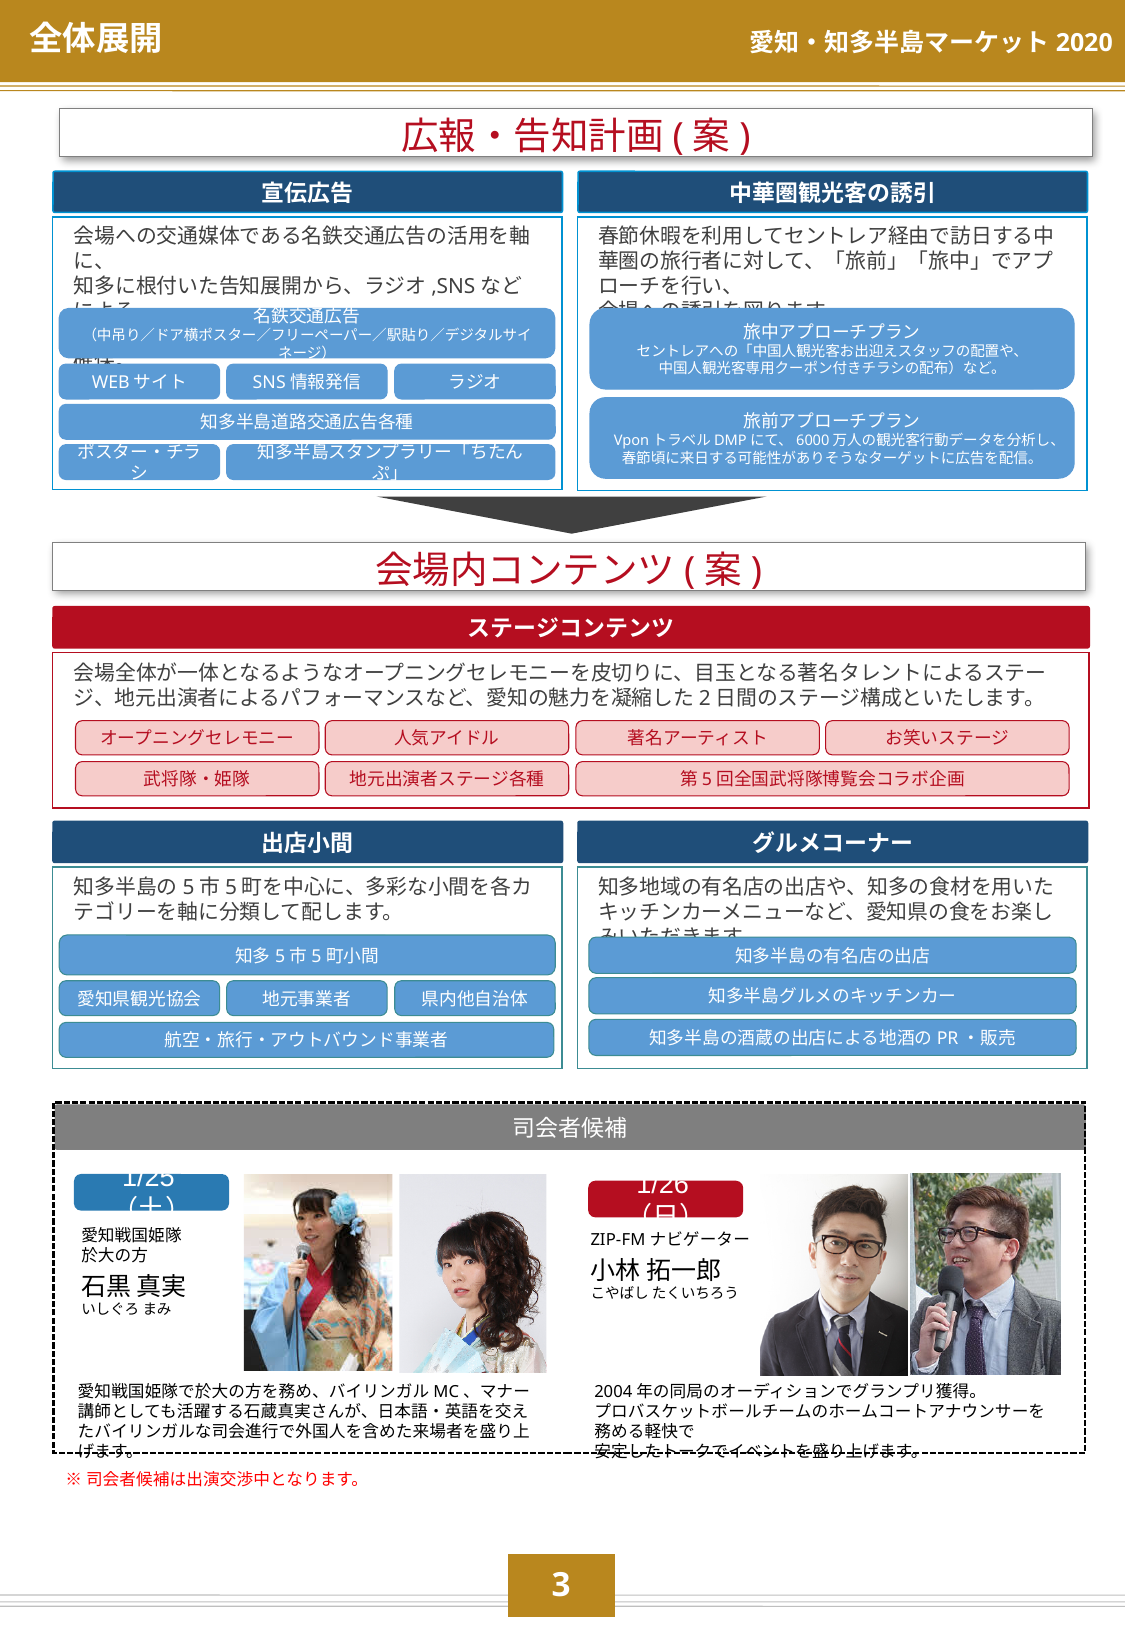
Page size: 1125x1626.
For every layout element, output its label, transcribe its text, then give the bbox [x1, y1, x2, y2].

text_box 旅前アプローチプラン VponトラベルDMPにて、6000万人の観光客行動データを分析し、 春節頃に来日する可能性がありそうなターゲットに広告を配信。 [590, 397, 1075, 479]
text_box 出店小間 [51, 820, 564, 864]
text_box 愛知戦国姫隊 於大の方 石黒 真実 いしぐろ まみ [66, 1217, 243, 1326]
text_box 知多地域の有名店の出店や、知多の食材を用いたキッチンカーメニューなど、愛知県の食をお楽しみいただきます。 [583, 866, 1078, 957]
text_box 中華圏観光客の誘引 [576, 170, 1089, 214]
text_box 知多半島スタンプラリー「ちたんぷ」 [226, 444, 555, 480]
text_box 全体展開 [14, 10, 408, 65]
text_box WEBサイト [59, 364, 220, 399]
text_box [577, 866, 1088, 1070]
text_box 第5回全国武将隊博覧会コラボ企画 [575, 761, 1070, 796]
text_box 名鉄交通広告 （中吊り／ドア横ポスター／フリーペーパー／駅貼り／デジタルサイネージ） [59, 308, 555, 358]
text_box 著名アーティスト [575, 720, 820, 755]
text_box ※司会者候補は出演交渉中となります。 [50, 1461, 518, 1497]
text_box グルメコーナー [576, 820, 1089, 864]
text_box 知多半島の有名店の出店 [588, 937, 1077, 974]
text_box 旅中アプローチプラン セントレアへの「中国人観光客お出迎えスタッフの配置や、 中国人観光客専用クーポン付きチラシの配布）など。 [590, 308, 1075, 390]
text_box 知多5市5町小間 [59, 934, 556, 975]
text_box [52, 1101, 1086, 1454]
text_box 広報・告知計画(案) [58, 108, 1094, 157]
text_box 知多半島の5市5町を中心に、多彩な小間を各カテゴリーを軸に分類して配します。 [59, 866, 554, 932]
text_box 会場全体が一体となるようなオープニングセレモニーを皮切りに、目玉となる著名タレントによるステージ、地元出演者によるパフォーマンスなど、愛知の魅力を凝縮した2日間のステージ構成といたします。 [59, 651, 1078, 717]
text_box SNS情報発信 [226, 364, 388, 399]
text_box 会場への交通媒体である名鉄交通広告の活用を軸に、 知多に根付いた告知展開から、ラジオ,SNSなどによる 広域へのアプローチまで幅広い告知展開で集客を確保。 [59, 352, 554, 381]
text_box ステージコンテンツ [51, 605, 1091, 649]
text_box [577, 216, 1088, 491]
text_box 愛知戦国姫隊で於大の方を務め、バイリンガルMC、マナー講師としても活躍する石蔵真実さんが、日本語・英語を交えたバイリンガルな司会進行で外国人を含めた来場者を盛り上げます。 [62, 1373, 549, 1469]
text_box 航空・旅行・アウトバウンド事業者 [59, 1022, 554, 1058]
text_box 2004年の同局のオーディションでグランプリ獲得。 プロバスケットボールチームのホームコートアナウンサーを務める軽快で 安定したトークでイベントを盛り上げます。 [579, 1453, 1065, 1469]
text_box 地元事業者 [226, 980, 388, 1016]
text_box [52, 216, 563, 491]
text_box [760, 1173, 1062, 1376]
text_box 会場内コンテンツ(案) [51, 541, 1086, 591]
text_box お笑いステージ [825, 720, 1070, 755]
text_box [52, 651, 1090, 809]
text_box 会場への交通媒体である名鉄交通広告の活用を軸に、 知多に根付いた告知展開から、ラジオ,SNSなどによる 広域へのアプローチまで幅広い告知展開で集客を確保。 [59, 215, 554, 314]
text_box 知多半島グルメのキッチンカー [588, 977, 1077, 1014]
text_box ポスター・チラシ [59, 444, 220, 480]
text_box 地元出演者ステージ各種 [325, 761, 569, 796]
text_box 武将隊・姫隊 [75, 761, 320, 796]
text_box ZIP-FMナビゲーター 小林 拓一郎 こやばし たくいちろう [575, 1220, 760, 1309]
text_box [243, 1174, 547, 1373]
text_box ラジオ [394, 364, 556, 399]
text_box 県内他自治体 [394, 980, 556, 1016]
text_box 春節休暇を利用してセントレア経由で訪日する中華圏の旅行者に対して、「旅前」「旅中」でアプローチを行い、 会場への誘引を図ります。 [583, 215, 1078, 331]
text_box 1/25（土） [73, 1173, 230, 1211]
text_box 愛知県観光協会 [59, 980, 220, 1016]
text_box 知多半島の酒蔵の出店による地酒のPR・販売 [588, 1019, 1077, 1056]
text_box 人気アイドル [325, 720, 569, 755]
text_box [376, 495, 767, 535]
text_box オープニングセレモニー [75, 720, 320, 755]
text_box [52, 866, 563, 1070]
text_box 知多半島道路交通広告各種 [59, 404, 556, 440]
text_box 宣伝広告 [51, 170, 564, 214]
text_box 2 [508, 1554, 615, 1617]
text_box 1/26（日） [588, 1180, 744, 1218]
